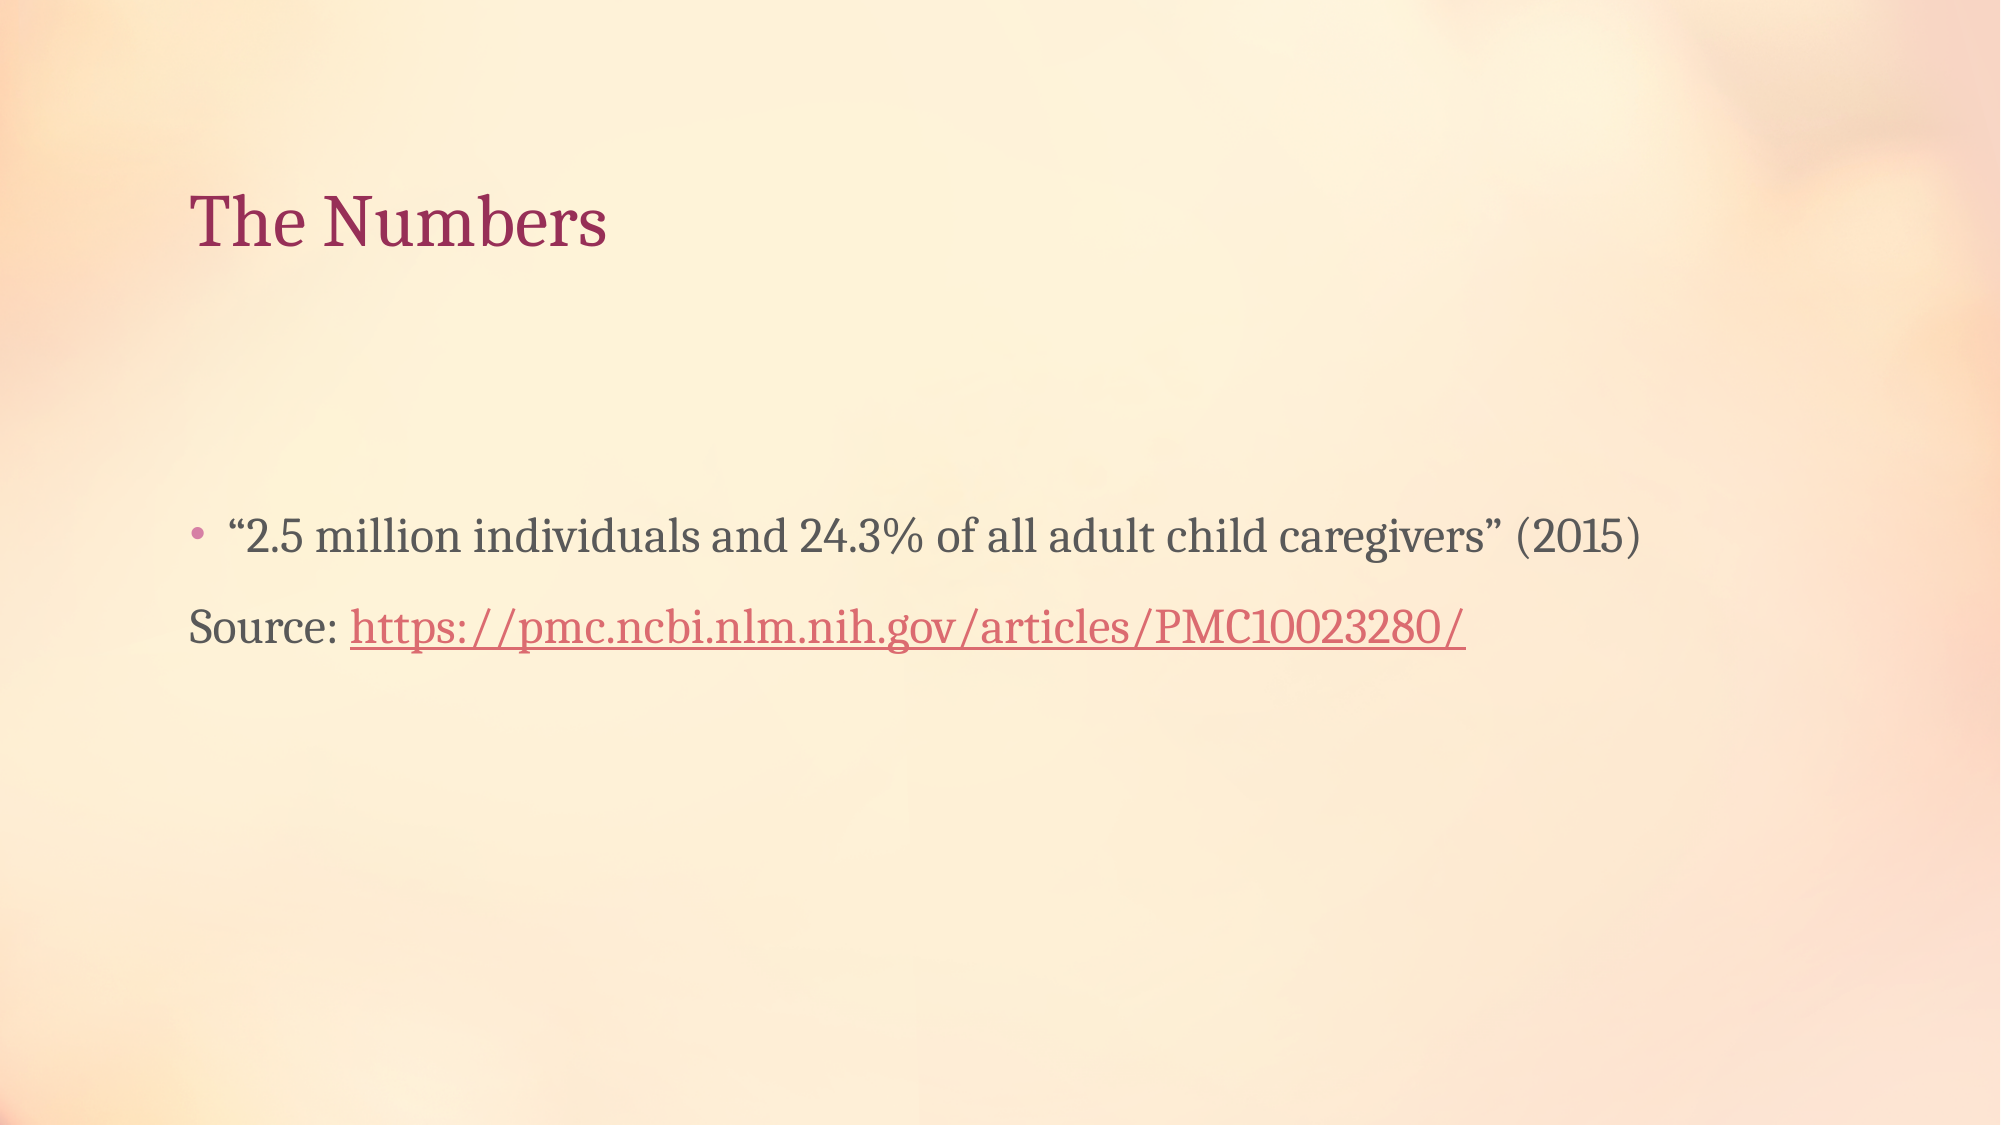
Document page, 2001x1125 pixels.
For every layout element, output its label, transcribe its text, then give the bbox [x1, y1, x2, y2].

list “2.5 million individuals and 24.3% of all adult child caregivers” (2015) Source: https://pmc.ncbi.nlm.nih.gov/articles/PMC10023280/ [174, 312, 1825, 1013]
picture [0, 0, 2001, 1125]
title The Numbers [174, 75, 1825, 271]
